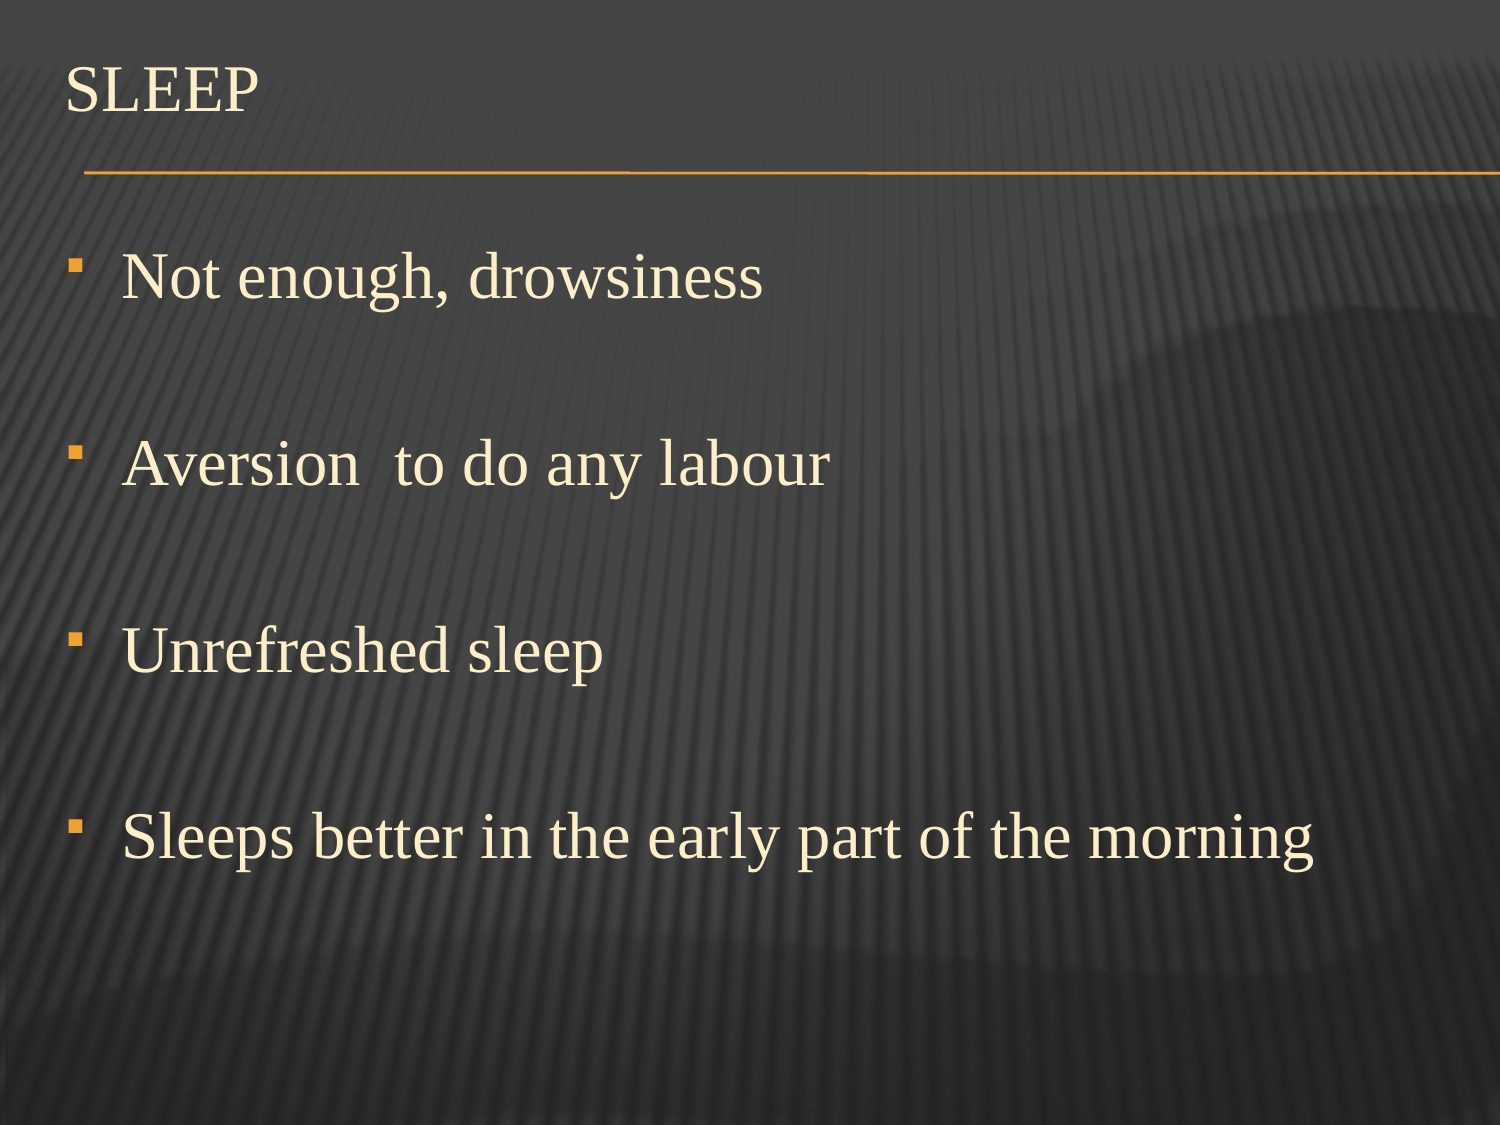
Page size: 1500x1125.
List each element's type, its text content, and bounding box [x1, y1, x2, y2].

list SLEEP Not enough, drowsiness Aversion to do any labour Unrefreshed sleep Sleeps better in the early part of the morning [50, 37, 1475, 1075]
